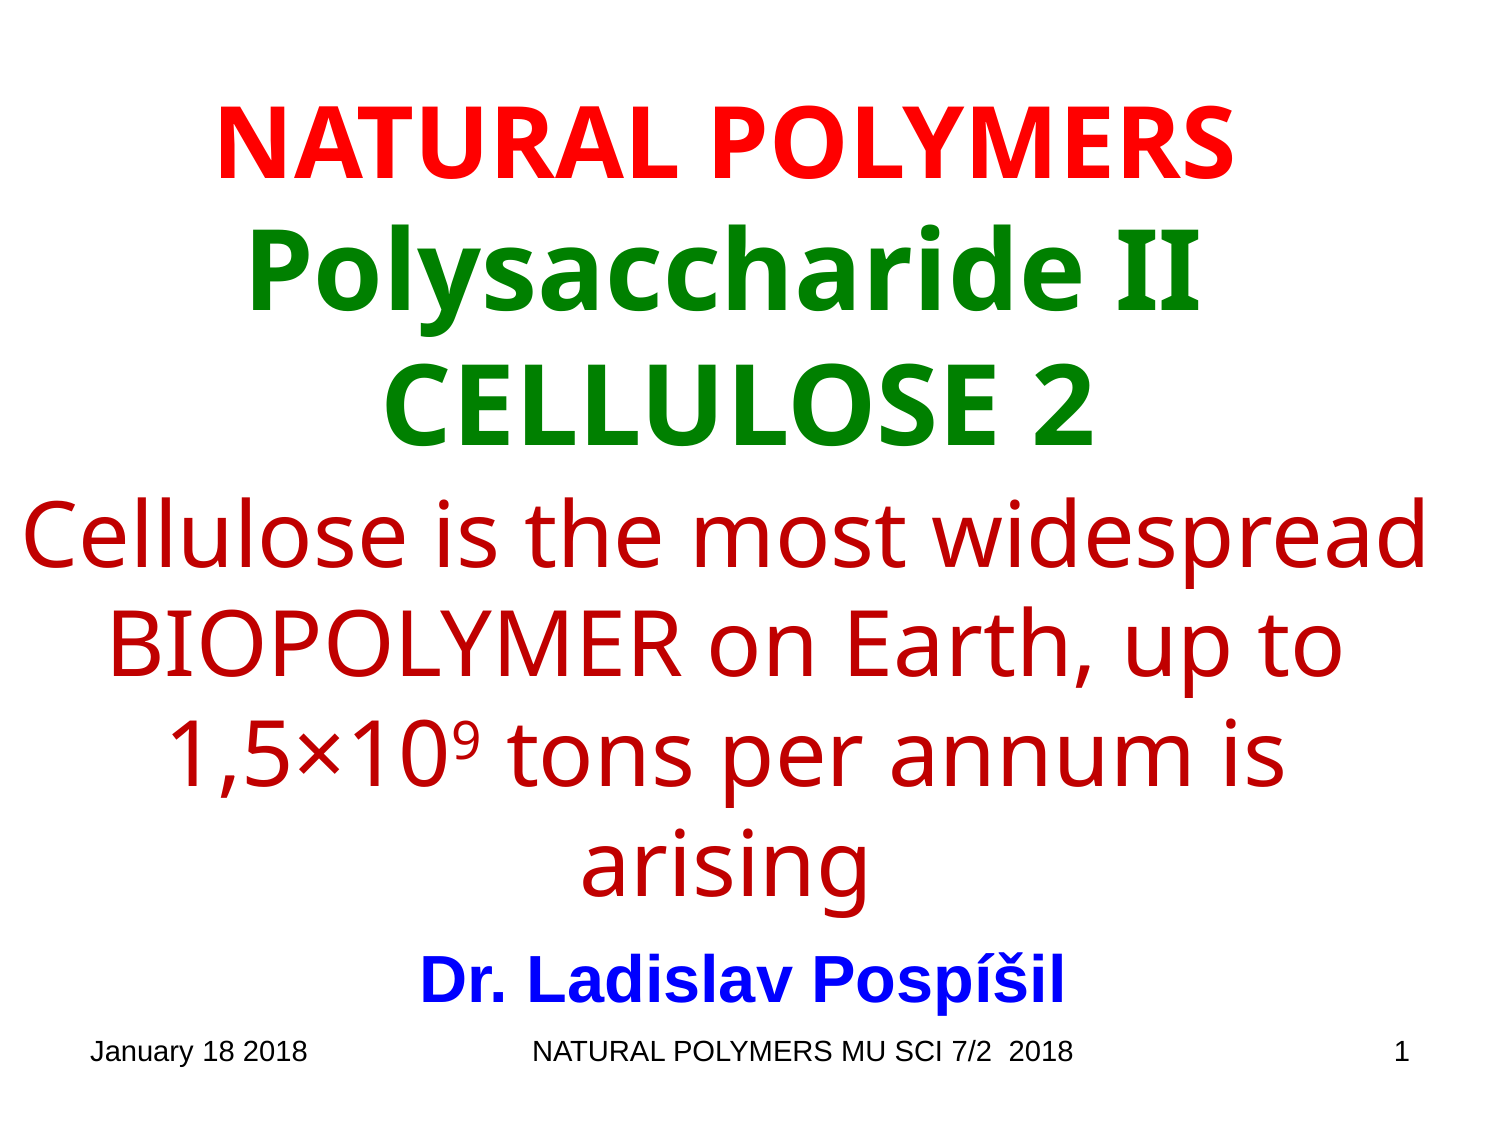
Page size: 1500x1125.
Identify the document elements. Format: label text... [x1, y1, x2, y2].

subtitle Dr. Ladislav Pospíšil [218, 928, 1269, 1024]
title NATURAL POLYMERS Polysaccharide II CELLULOSE 2 [100, 30, 1376, 467]
slide_number 1 [1074, 1024, 1426, 1103]
text_box Cellulose is the most widespread BIOPOLYMER on Earth, up to 1,5×109 tons per annum is arising [0, 467, 1453, 923]
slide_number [74, 1024, 426, 1103]
footer NATURAL POLYMERS MU SCI 7/2 2018 [426, 1024, 1074, 1103]
